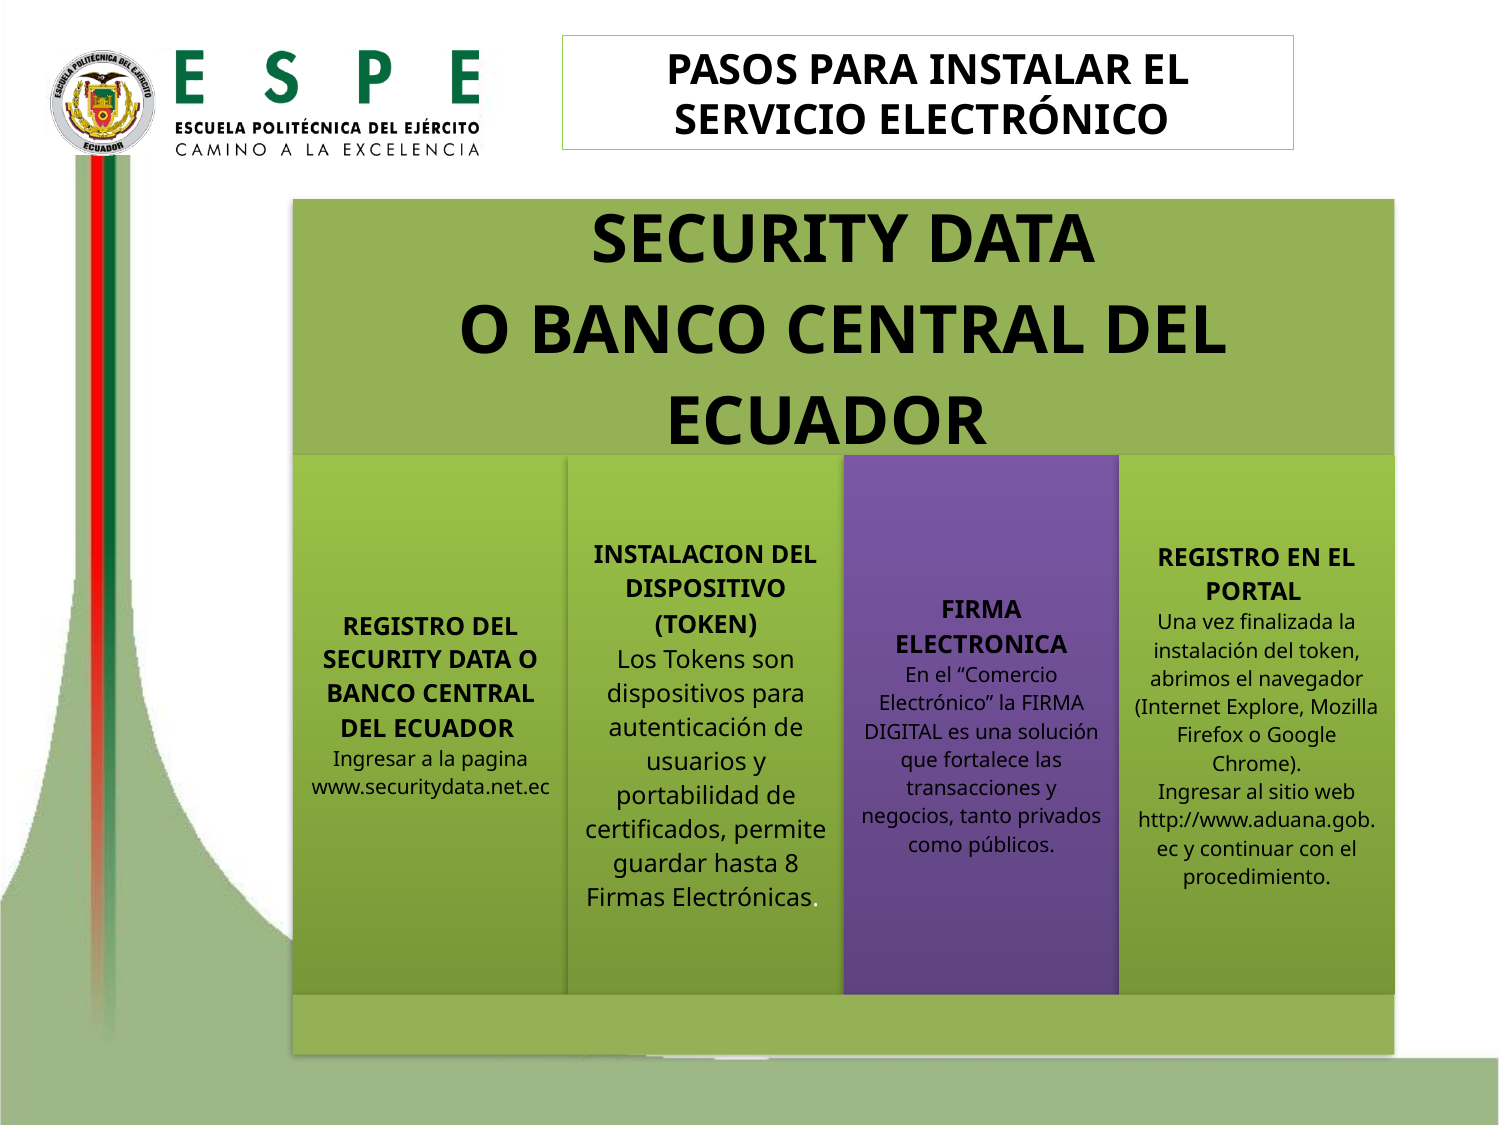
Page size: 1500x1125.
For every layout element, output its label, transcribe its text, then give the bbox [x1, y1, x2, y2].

text_box PASOS PARA INSTALAR EL SERVICIO ELECTRÓNICO [562, 35, 1294, 150]
picture [0, 0, 1500, 1125]
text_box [292, 198, 1395, 1055]
